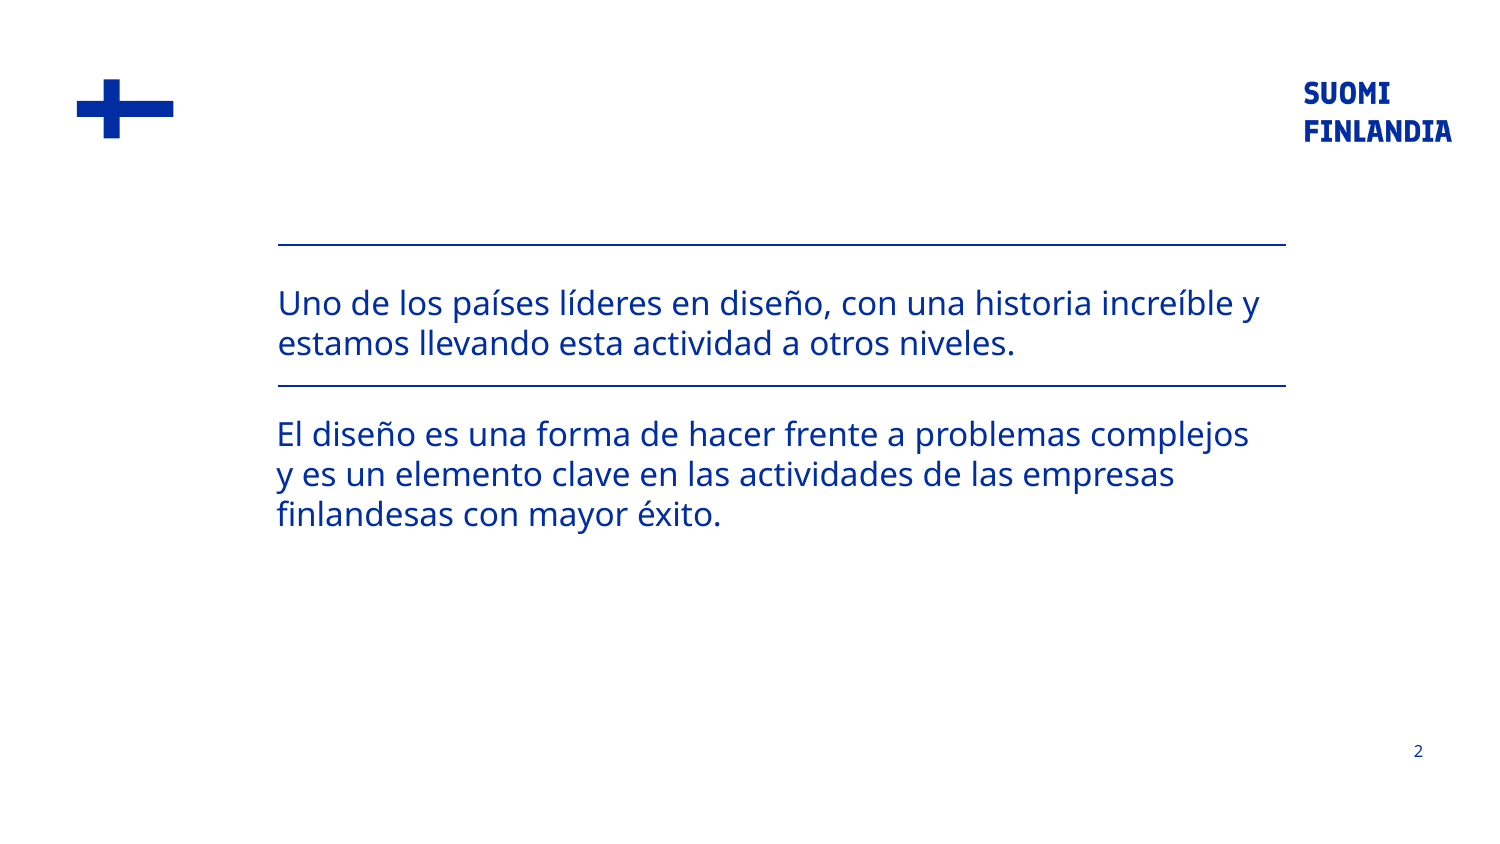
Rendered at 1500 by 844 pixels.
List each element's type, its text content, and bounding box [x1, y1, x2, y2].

text_box Uno de los países líderes en diseño, con una historia increíble y estamos llevando esta actividad a otros niveles. [277, 282, 1352, 453]
text_box El diseño es una forma de hacer frente a problemas complejos y es un elemento clave en las actividades de las empresas finlandesas con mayor éxito. [276, 413, 1287, 584]
slide_number 2 [1305, 740, 1424, 765]
picture [1245, 22, 1500, 201]
